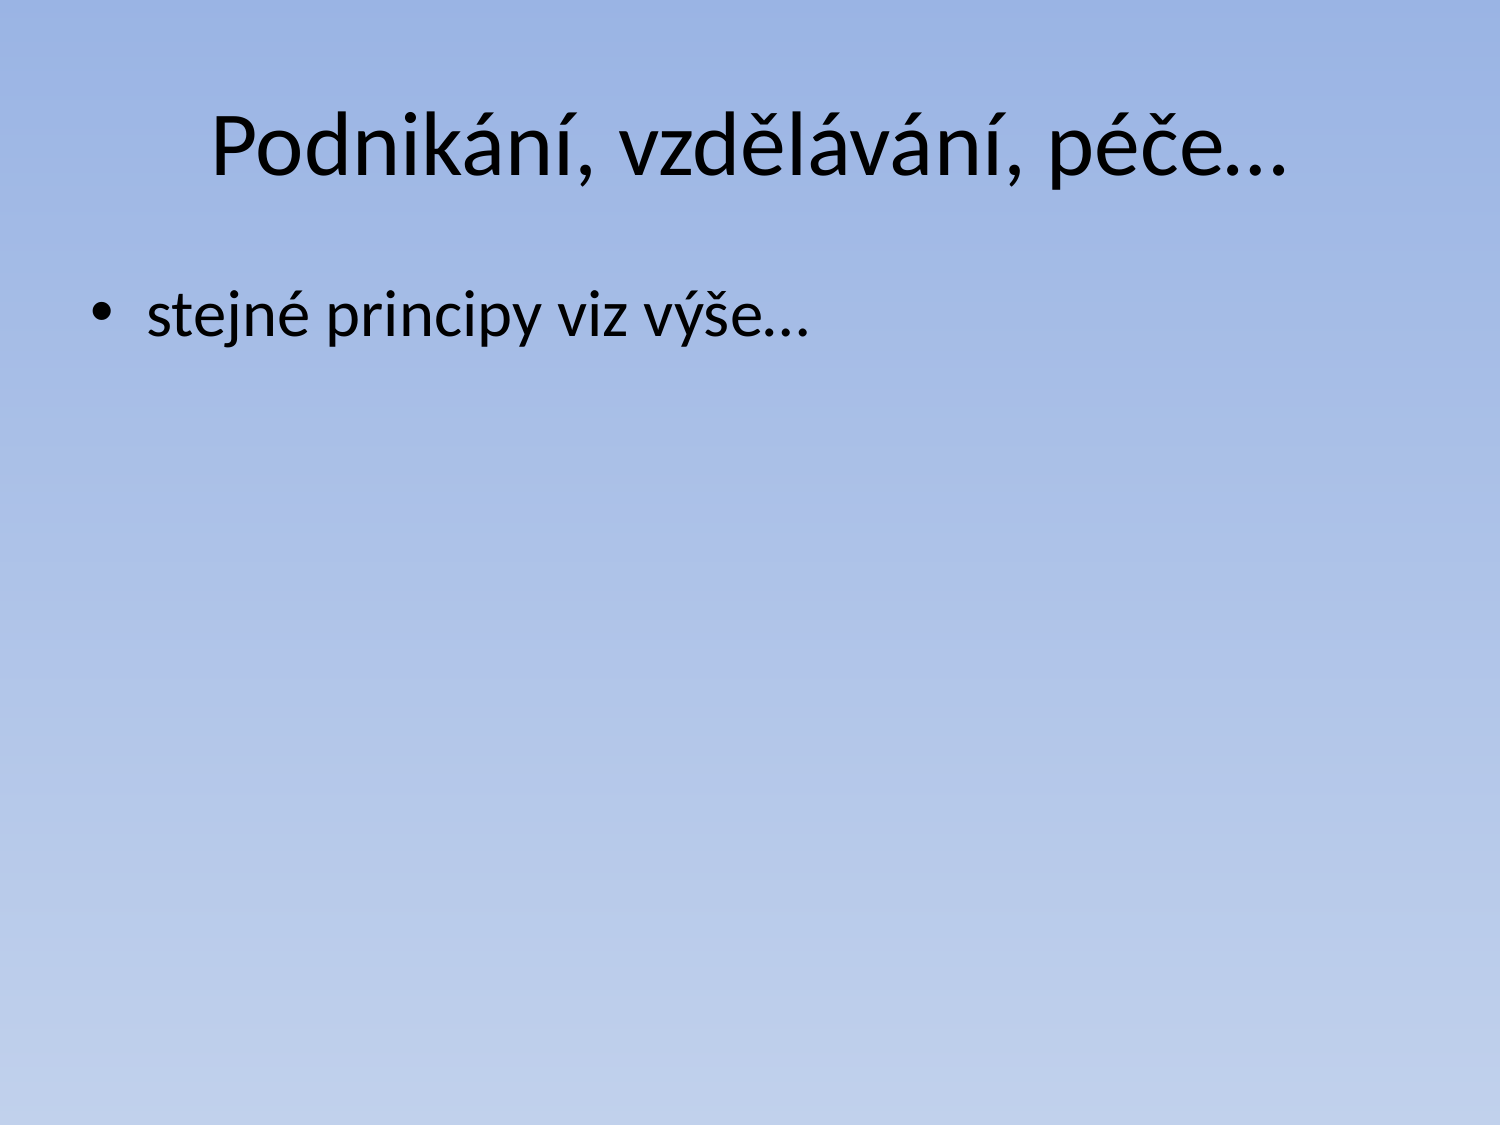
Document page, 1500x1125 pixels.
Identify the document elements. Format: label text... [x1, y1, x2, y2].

title Podnikání, vzdělávání, péče… [75, 45, 1425, 233]
list stejné principy viz výše… [75, 262, 1425, 1005]
